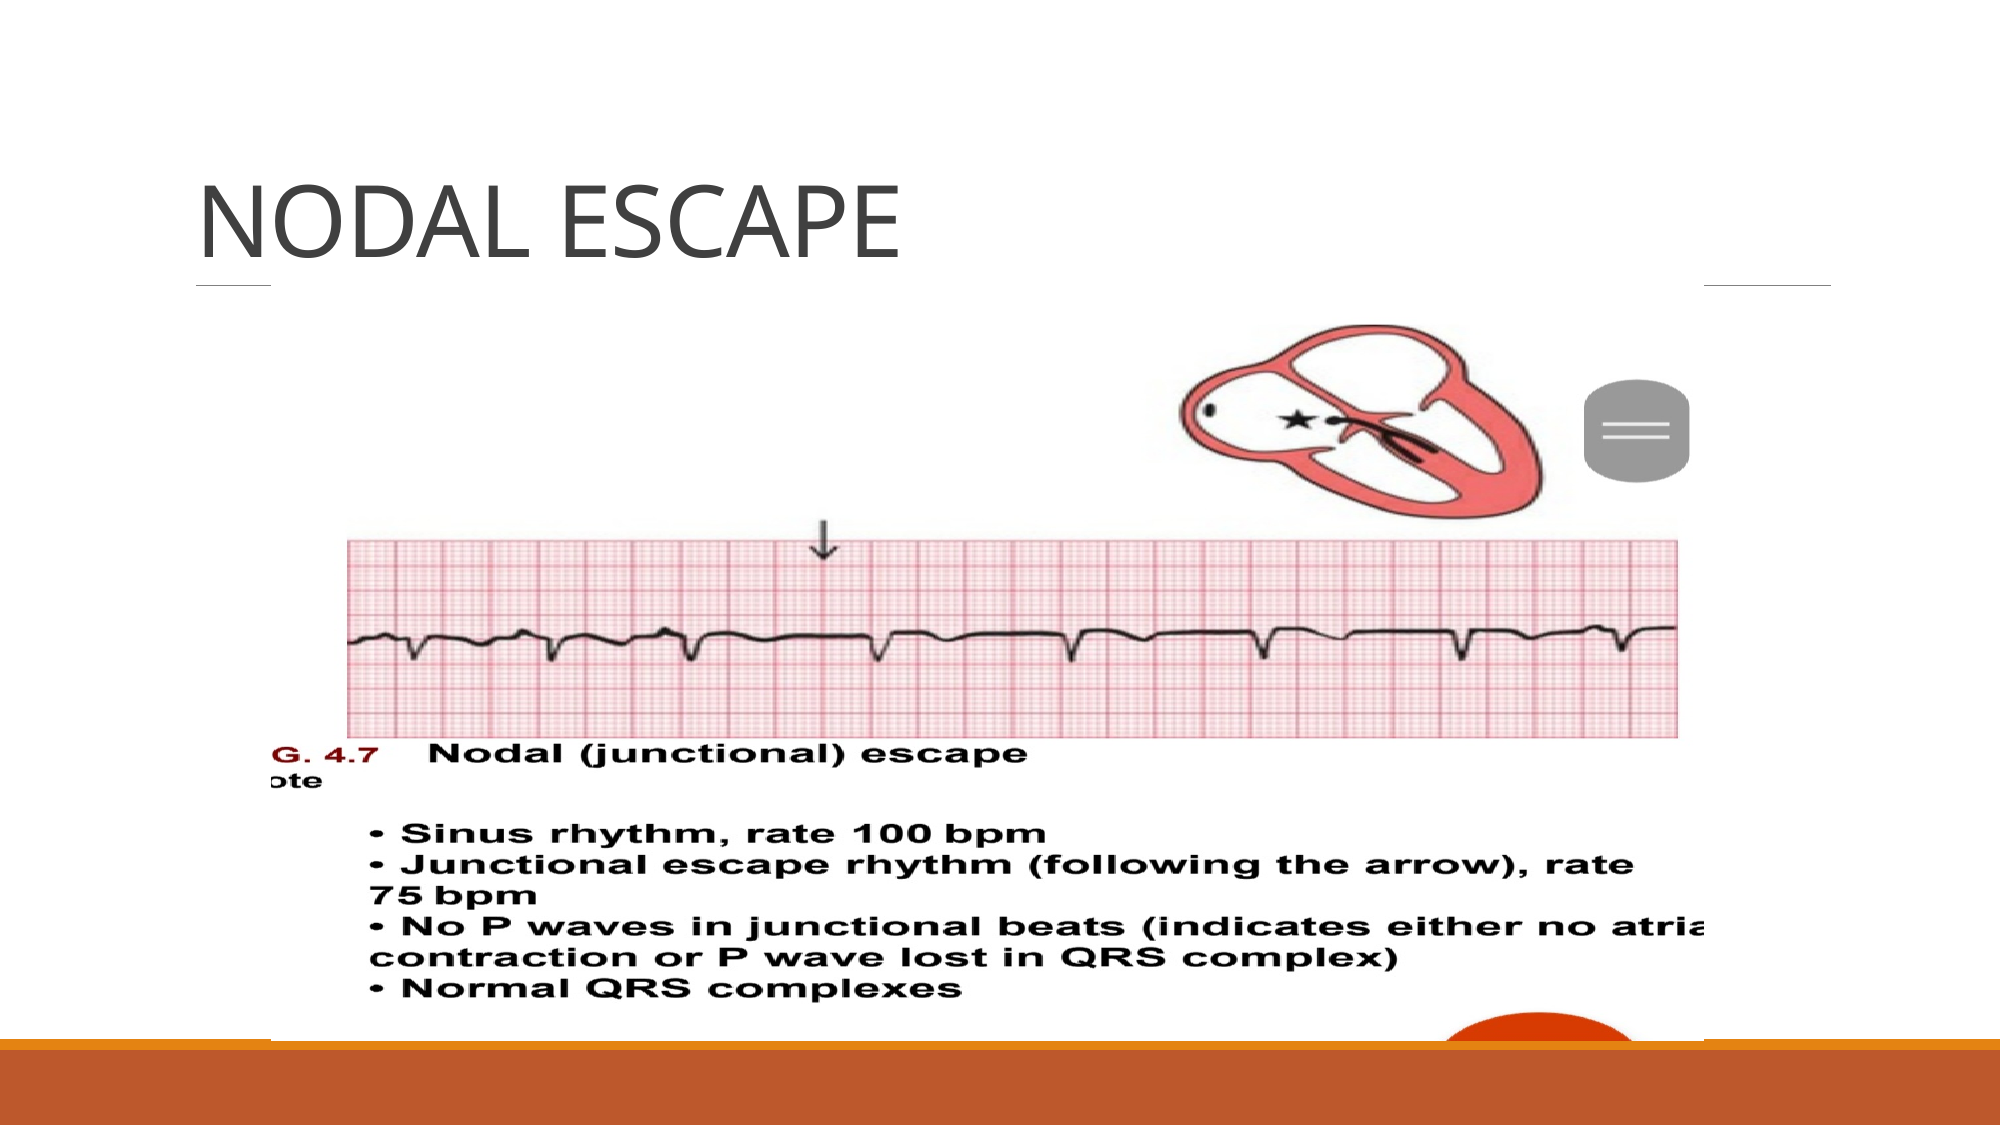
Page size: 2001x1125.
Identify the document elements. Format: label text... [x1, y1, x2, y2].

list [271, 284, 1705, 1041]
title NODAL ESCAPE [180, 47, 1830, 285]
